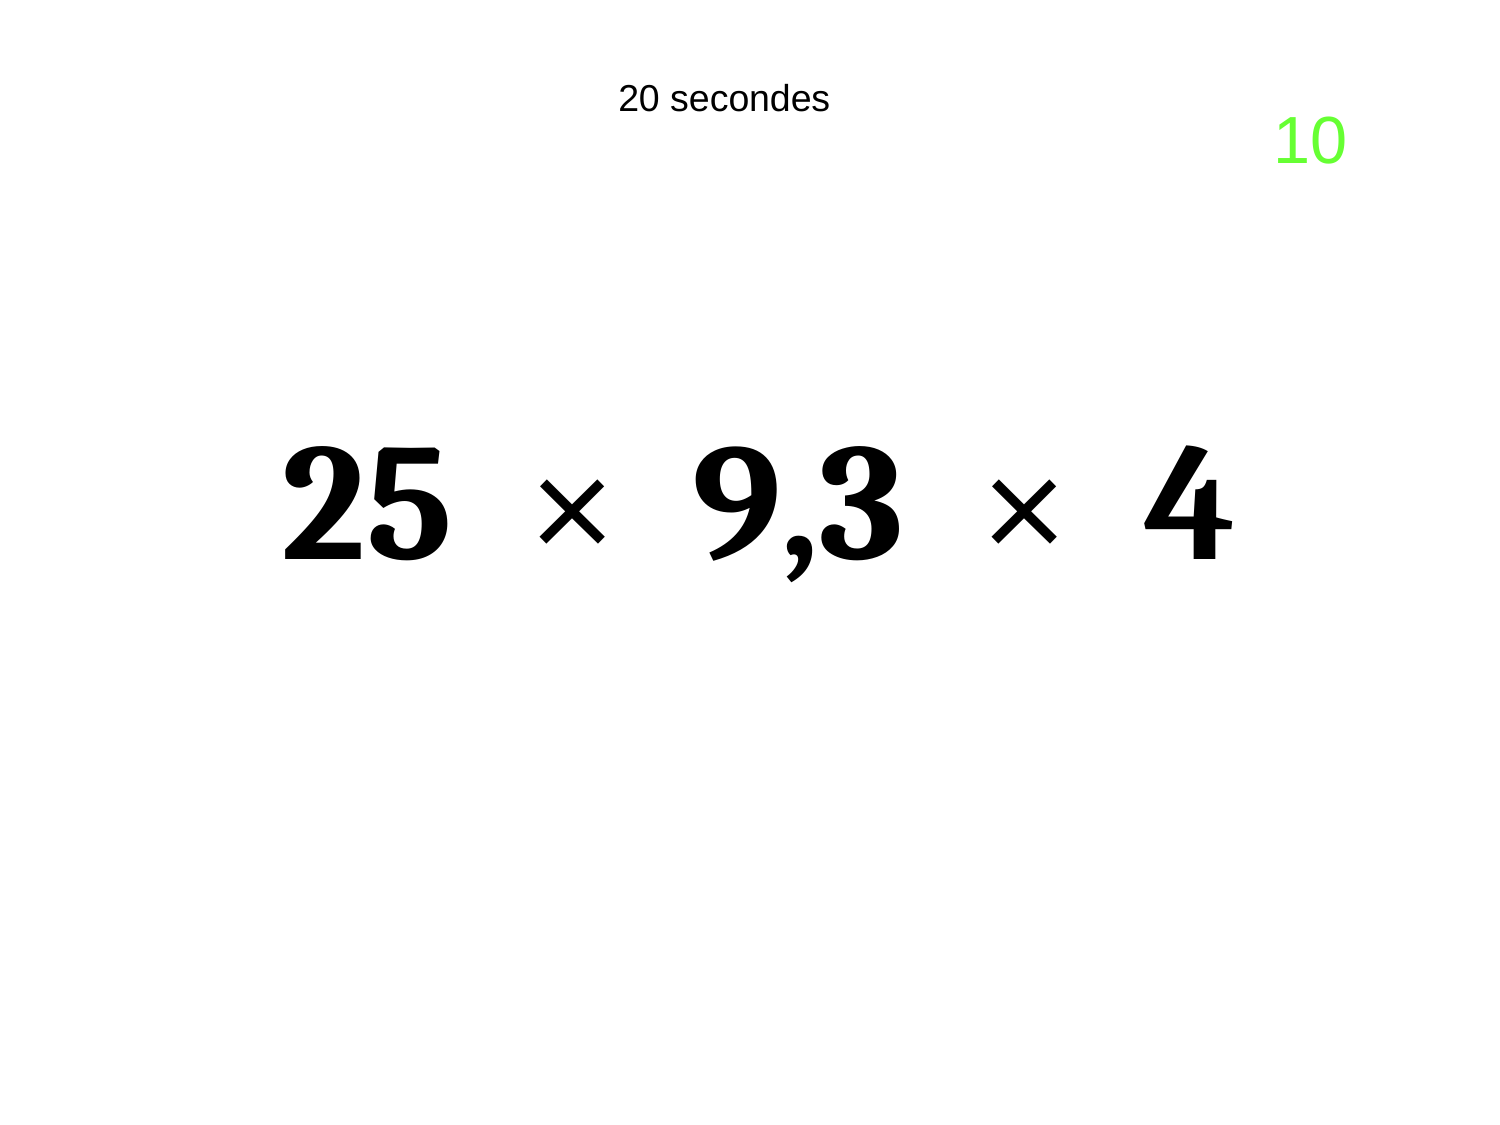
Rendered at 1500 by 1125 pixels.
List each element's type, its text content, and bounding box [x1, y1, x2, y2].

text_box 25 × 9,3 × 4 [68, 385, 1451, 600]
text_box 20 secondes [501, 66, 947, 127]
slide_number 10 [1222, 66, 1400, 208]
